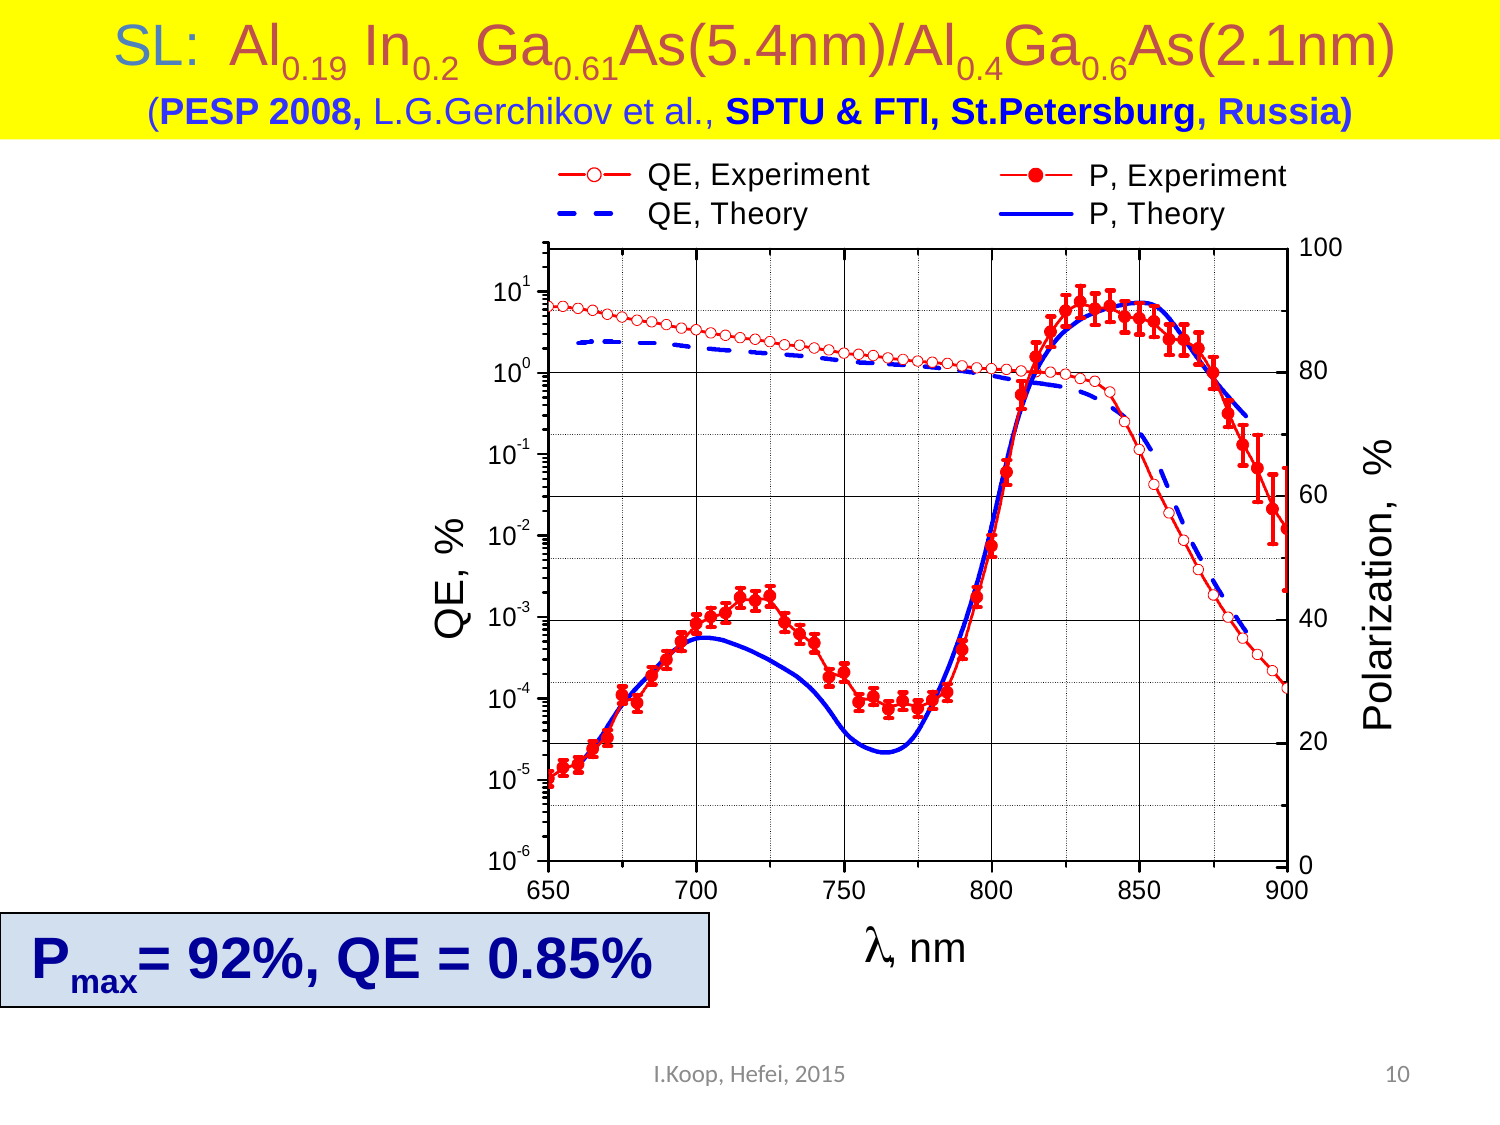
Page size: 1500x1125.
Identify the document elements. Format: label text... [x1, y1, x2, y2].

footer I.Koop, Hefei, 2015 [512, 1049, 988, 1103]
text_box SL: Al0.19 In0.2 Ga0.61As(5.4nm)/Al0.4Ga0.6As(2.1nm) (PESP 2008, L.G.Gerchikov et al., SPTU & FTI, St.Petersburg, Russia) [0, 0, 1500, 140]
text_box Pmax= 92%, QE = 0.85% [0, 912, 349, 1008]
slide_number 10 [1074, 1049, 1425, 1103]
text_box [354, 87, 1471, 1041]
